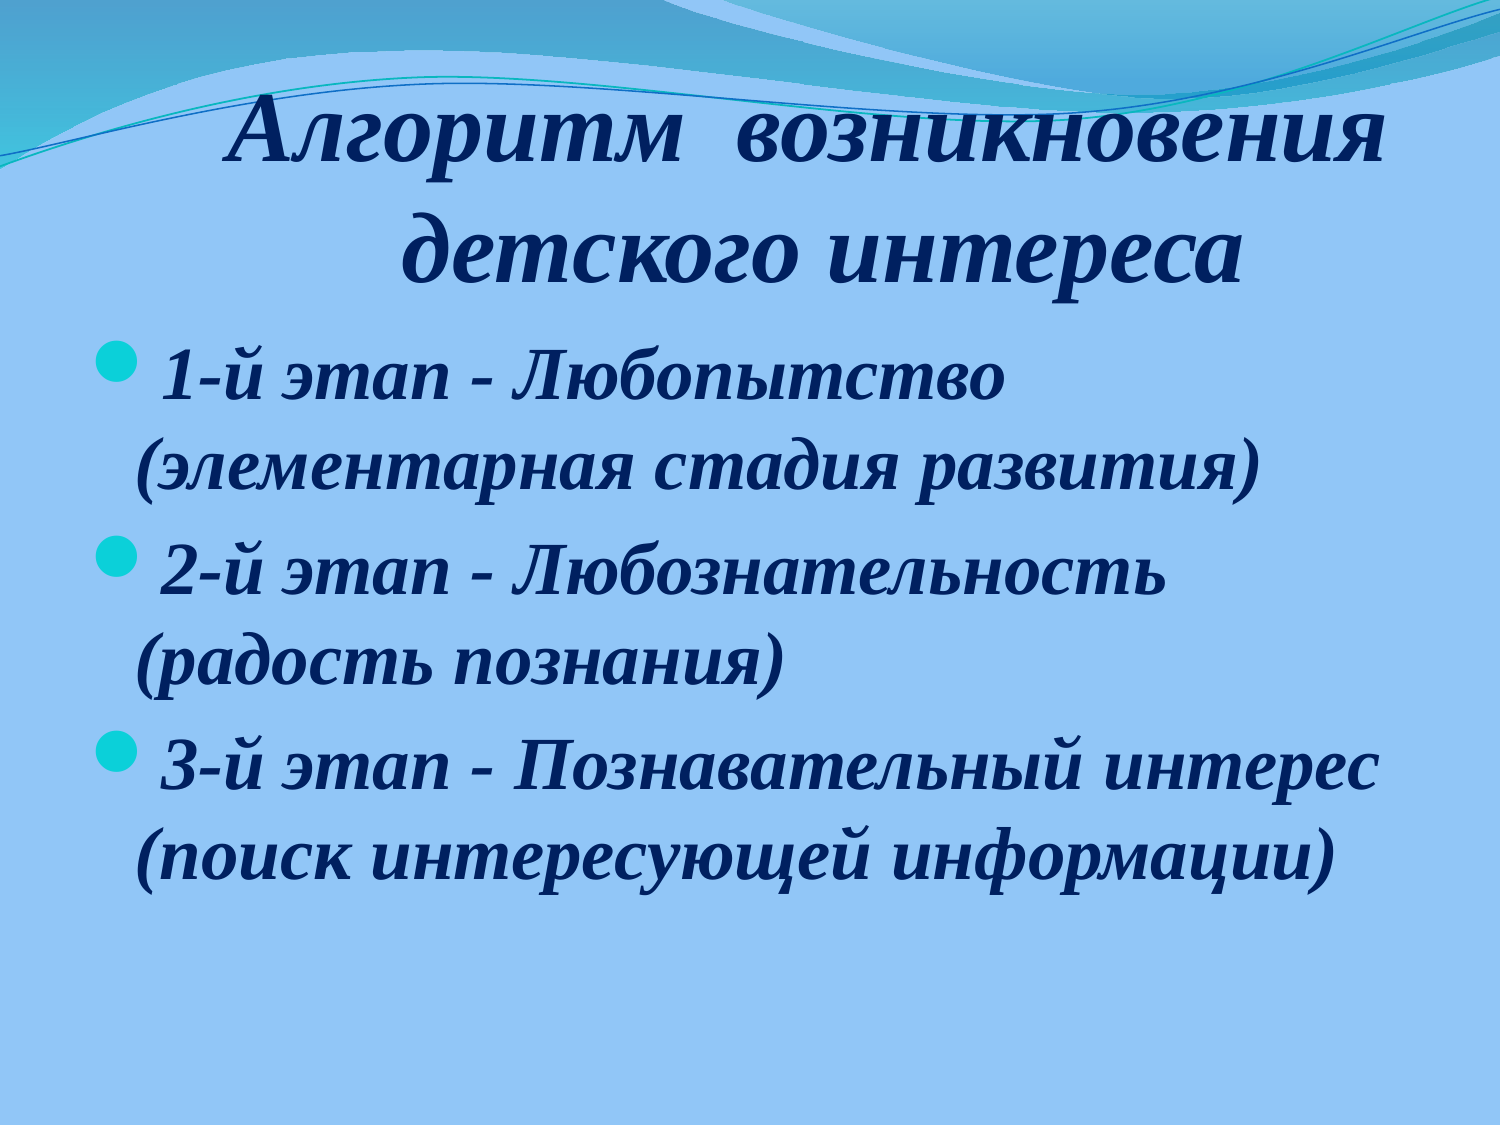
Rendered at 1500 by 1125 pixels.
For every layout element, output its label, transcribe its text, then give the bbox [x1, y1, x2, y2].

list 1-й этап - Любопытство (элементарная стадия развития) 2-й этап - Любознательность (радость познания) 3-й этап - Познавательный интерес (поиск интересующей информации) [75, 317, 1425, 1038]
title Алгоритм возникновения детского интереса [75, 46, 1425, 303]
